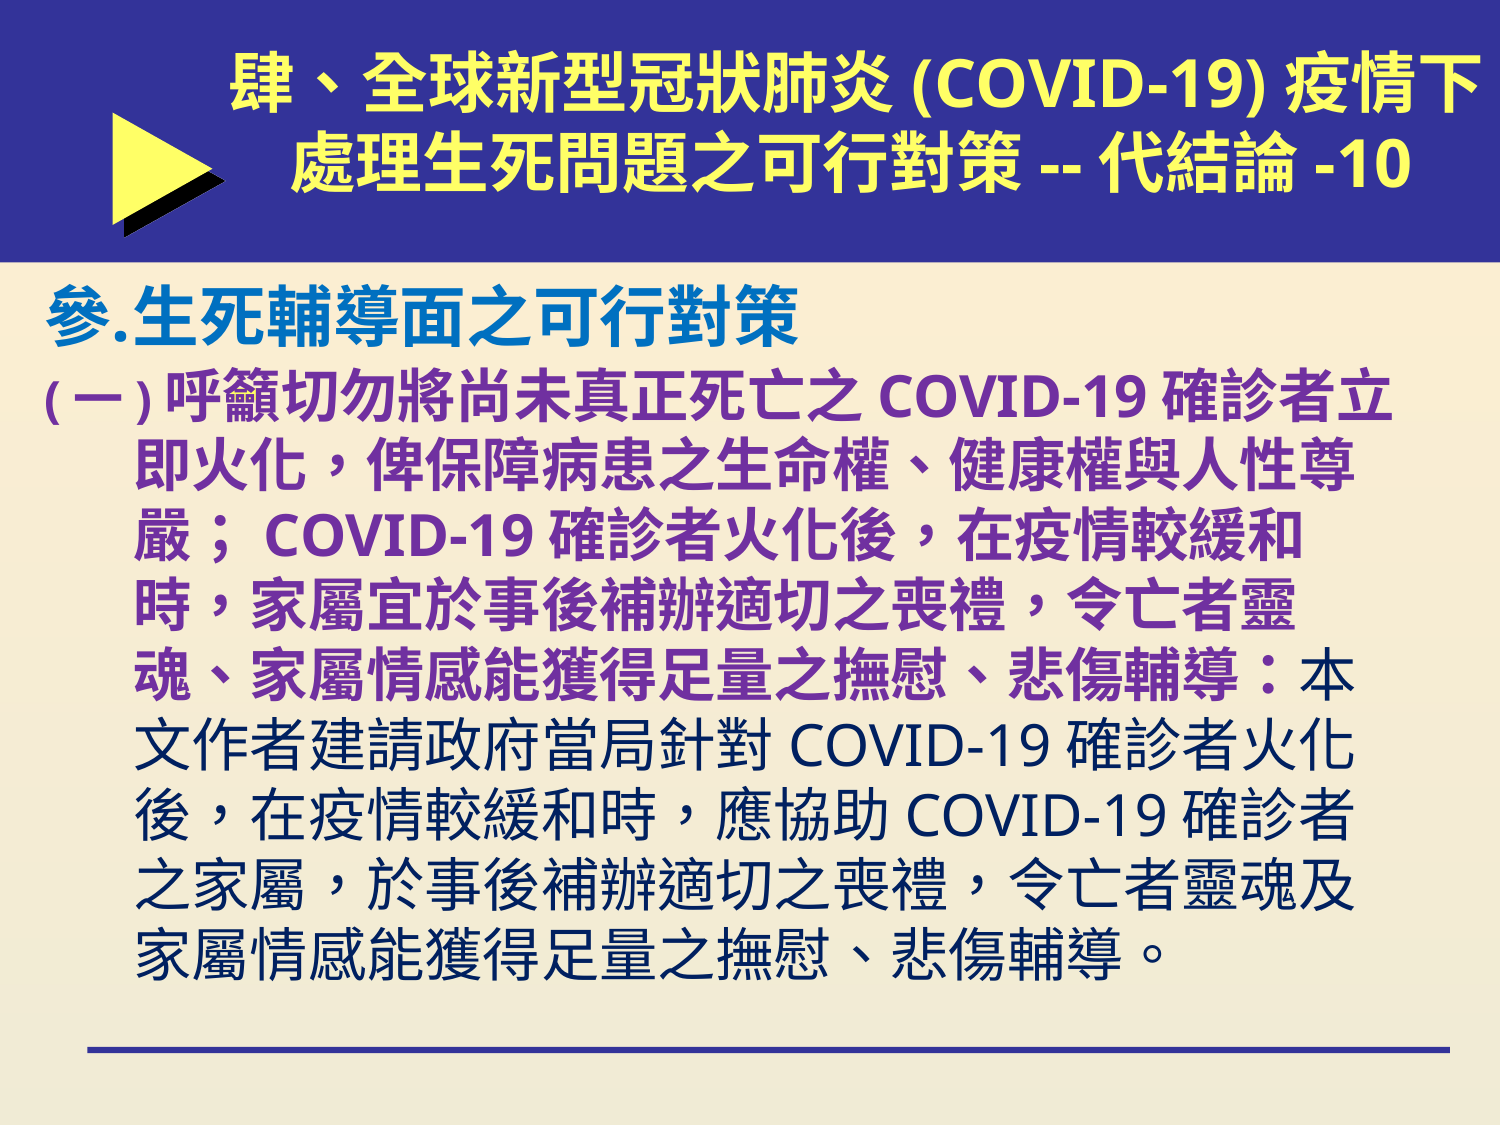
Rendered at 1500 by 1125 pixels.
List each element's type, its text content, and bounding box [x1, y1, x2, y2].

title 肆、全球新型冠狀肺炎(COVID-19)疫情下 處理生死問題之可行對策--代結論-10 - [213, 164, 1500, 318]
text_box 生死輔導面之可行對策 (一)呼籲切勿將尚未真正死亡之COVID-19確診者立即火化，俾保障病患之生命權、健康權與人性尊嚴；COVID-19確診者火化後，在疫情較緩和時，家屬宜於事後補辦適切之喪禮，令亡者靈魂、家屬情感能獲得足量之撫慰、悲傷輔導：本文作者建請政府當局針對COVID-19確診者火化後，在疫情較緩和時，應協助COVID-19確診者之家屬，於事後補辦適切之喪禮，令亡者靈魂及家屬情感能獲得足量之撫慰、悲傷輔導。 [29, 267, 1424, 996]
